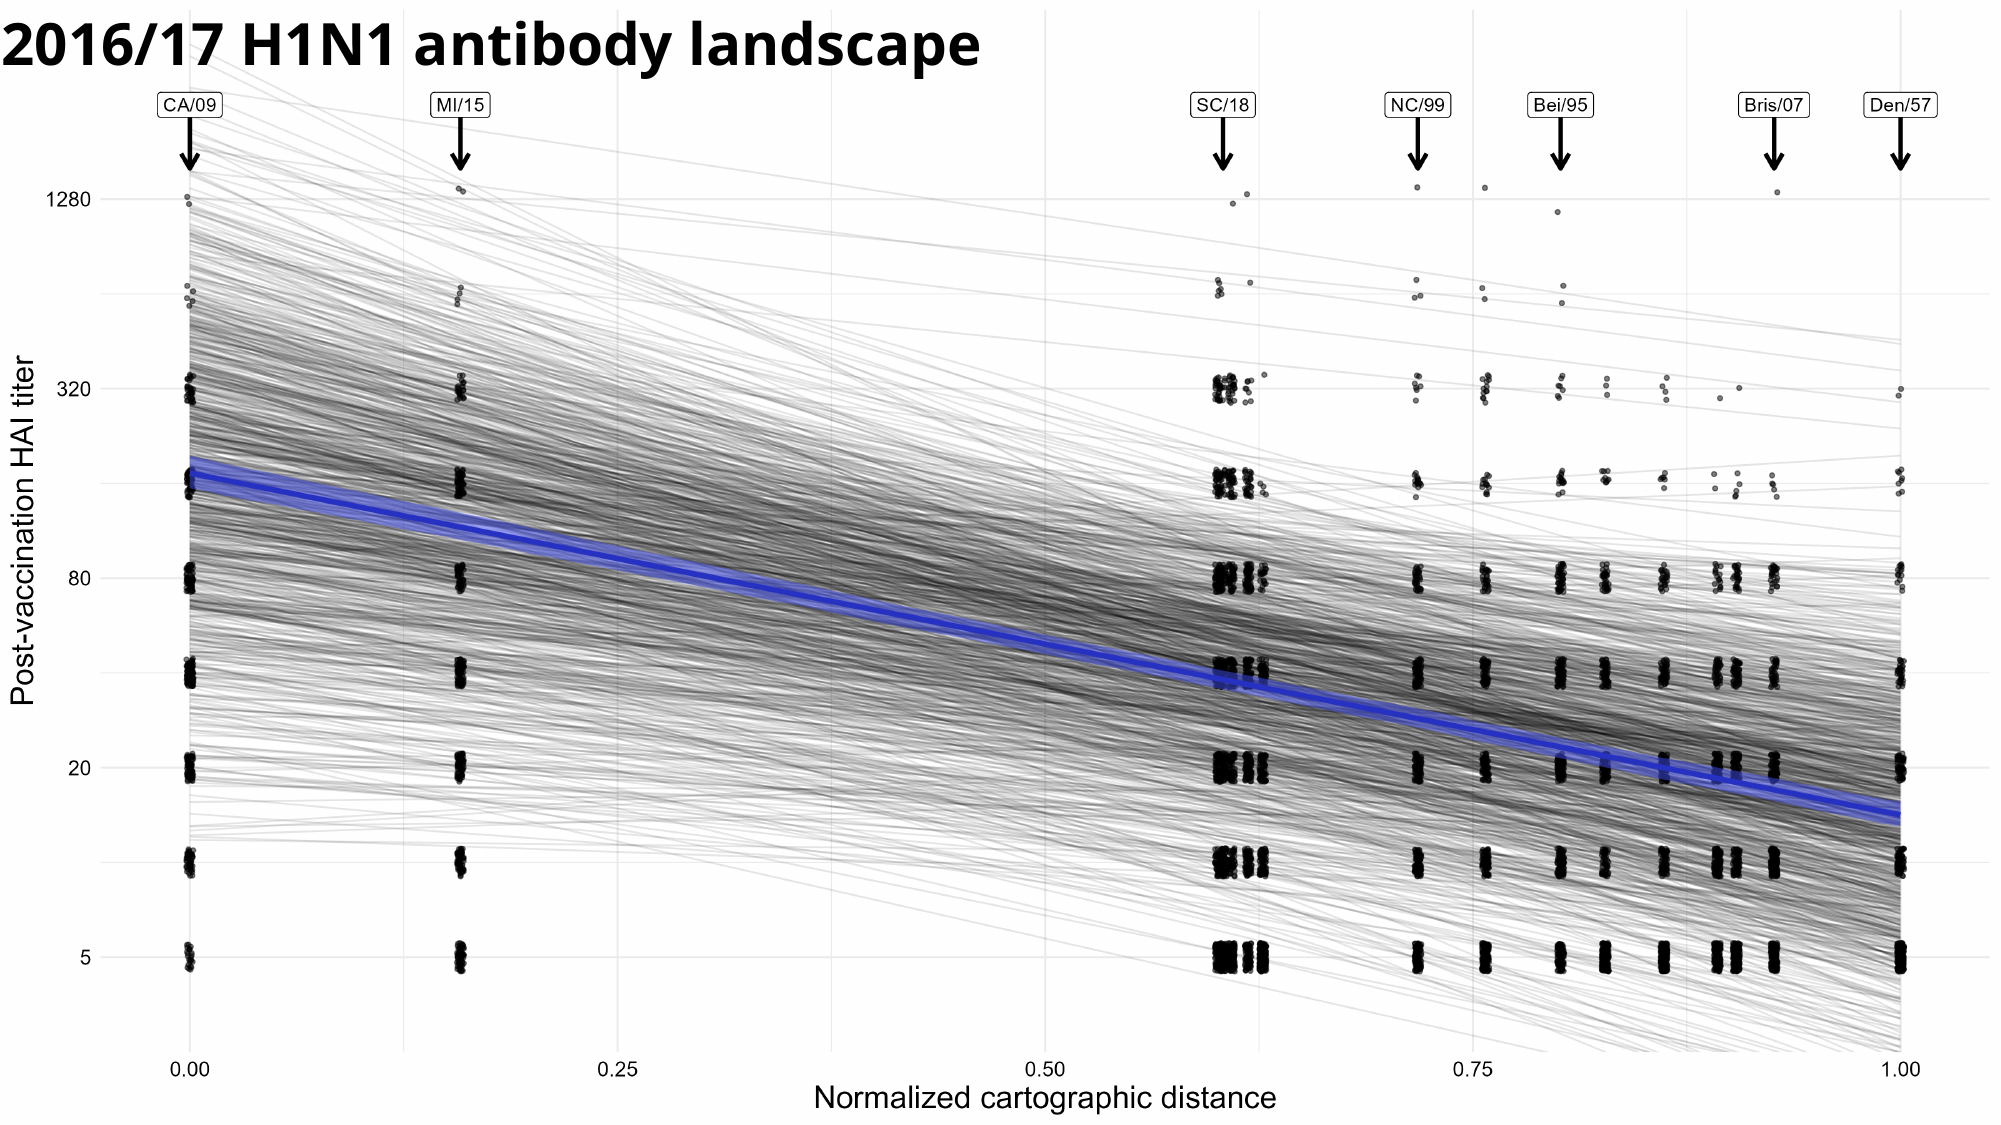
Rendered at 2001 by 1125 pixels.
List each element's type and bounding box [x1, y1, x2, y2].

list [0, 0, 2000, 1125]
